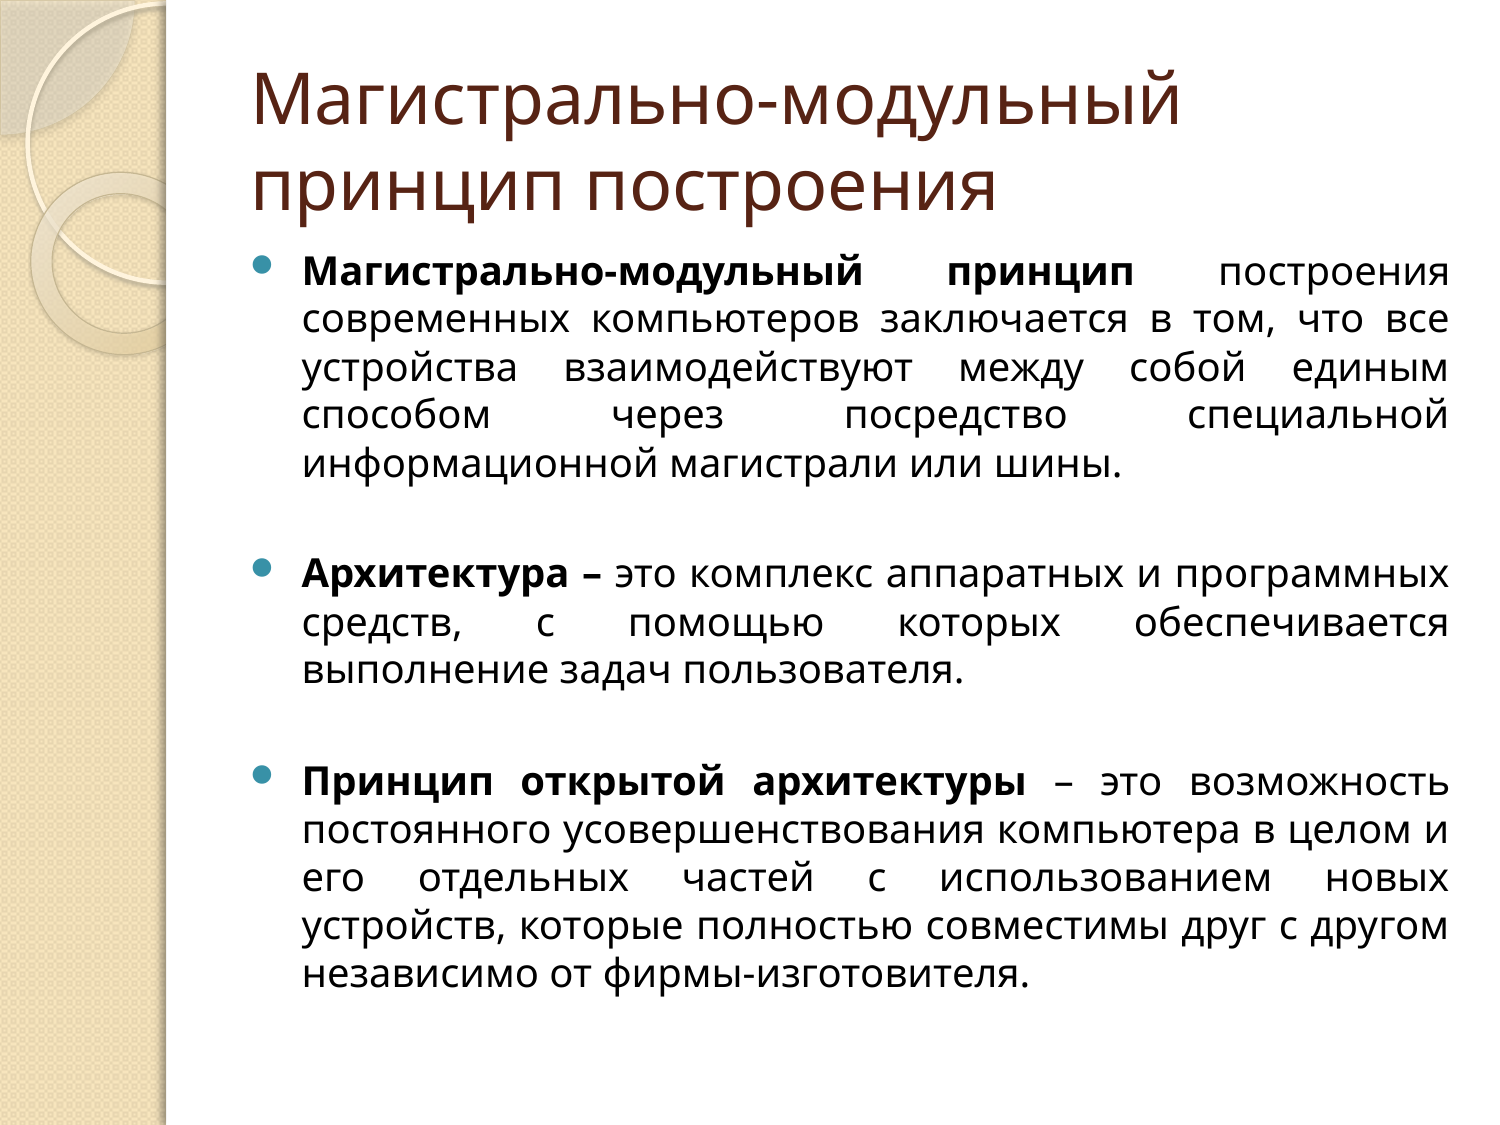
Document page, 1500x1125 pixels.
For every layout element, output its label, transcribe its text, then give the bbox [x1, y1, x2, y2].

list Магистрально-модульный принцип построения современных компьютеров заключается в том, что все устройства взаимодействуют между собой единым способом через посредство специальной информационной магистрали или шины. Архитектура – это комплекс аппаратных и программных средств, с помощью которых обеспечивается выполнение задач пользователя. Принцип открытой архитектуры – это возможность постоянного усовершенствования компьютера в целом и его отдельных частей с использованием новых устройств, которые полностью совместимы друг с другом независимо от фирмы-изготовителя. [235, 237, 1466, 1025]
title Магистрально-модульный принцип построения [235, 45, 1466, 233]
